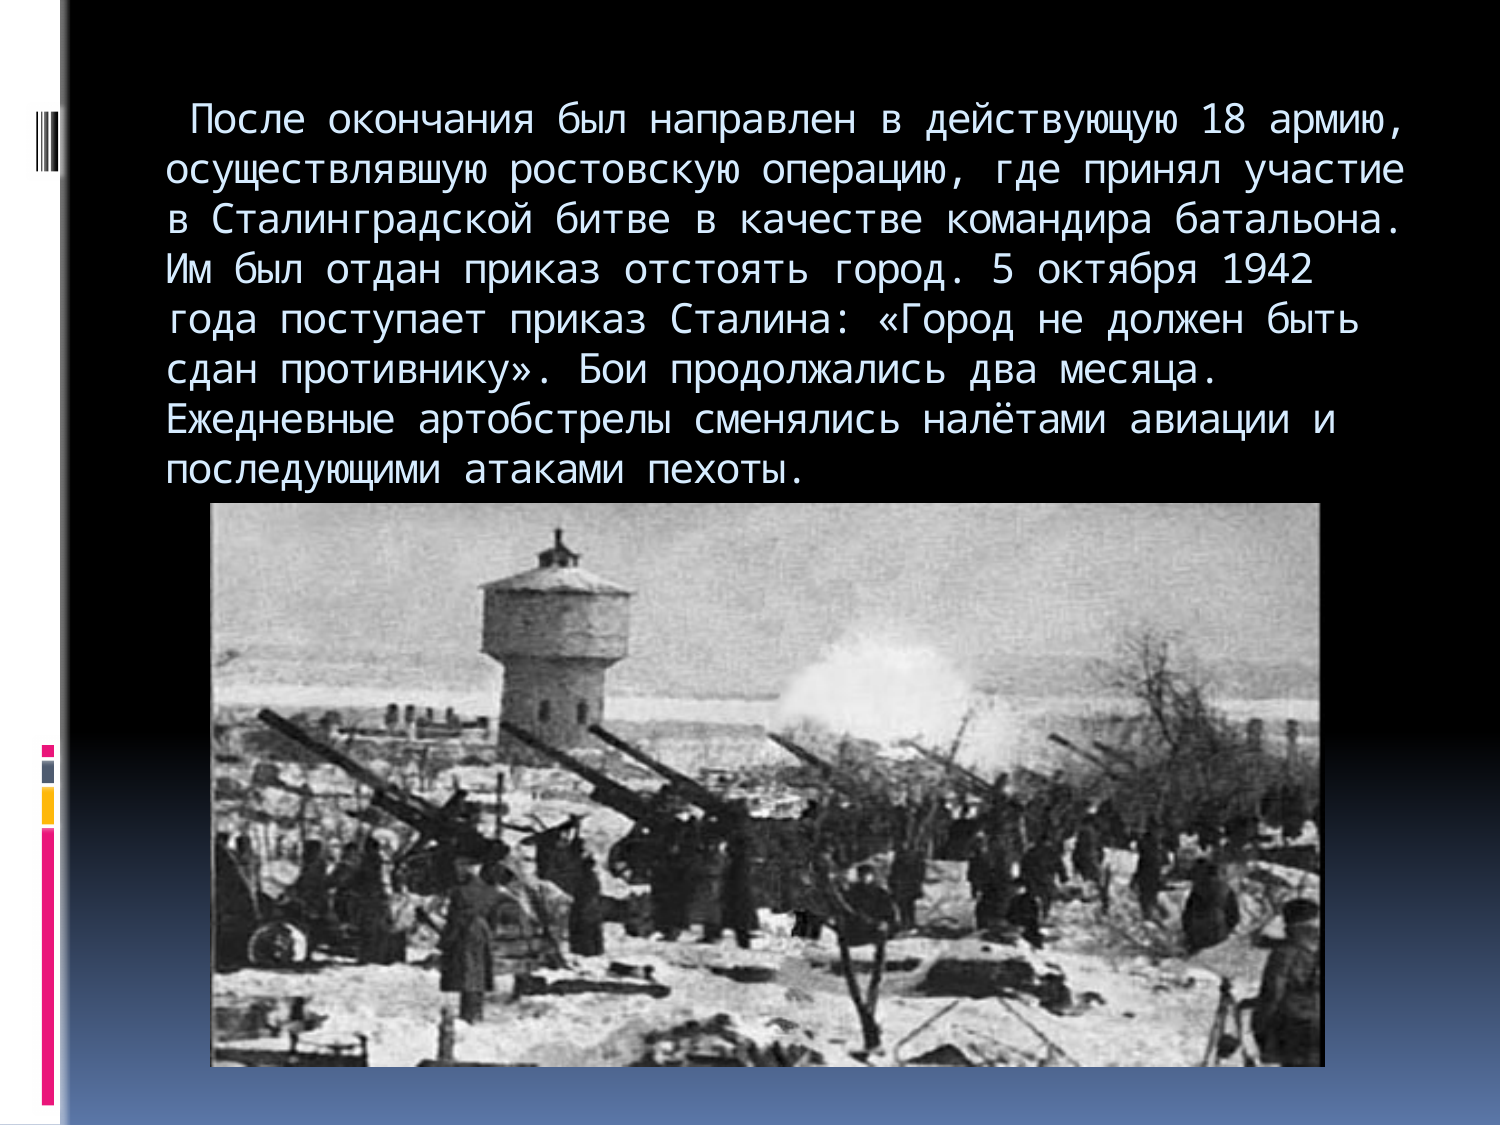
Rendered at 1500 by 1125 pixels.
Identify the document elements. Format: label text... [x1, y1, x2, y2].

picture [210, 503, 1325, 1067]
title После окончания был направлен в действующую 18 армию, осуществлявшую ростовскую операцию, где принял участие в Сталинградской битве в качестве командира батальона. Им был отдан приказ отстоять город. 5 октября 1942 года поступает приказ Сталина: «Город не должен быть сдан противнику». Бои продолжались два месяца. Ежедневные артобстрелы сменялись налётами авиации и последующими атаками пехоты. [150, 83, 1425, 411]
